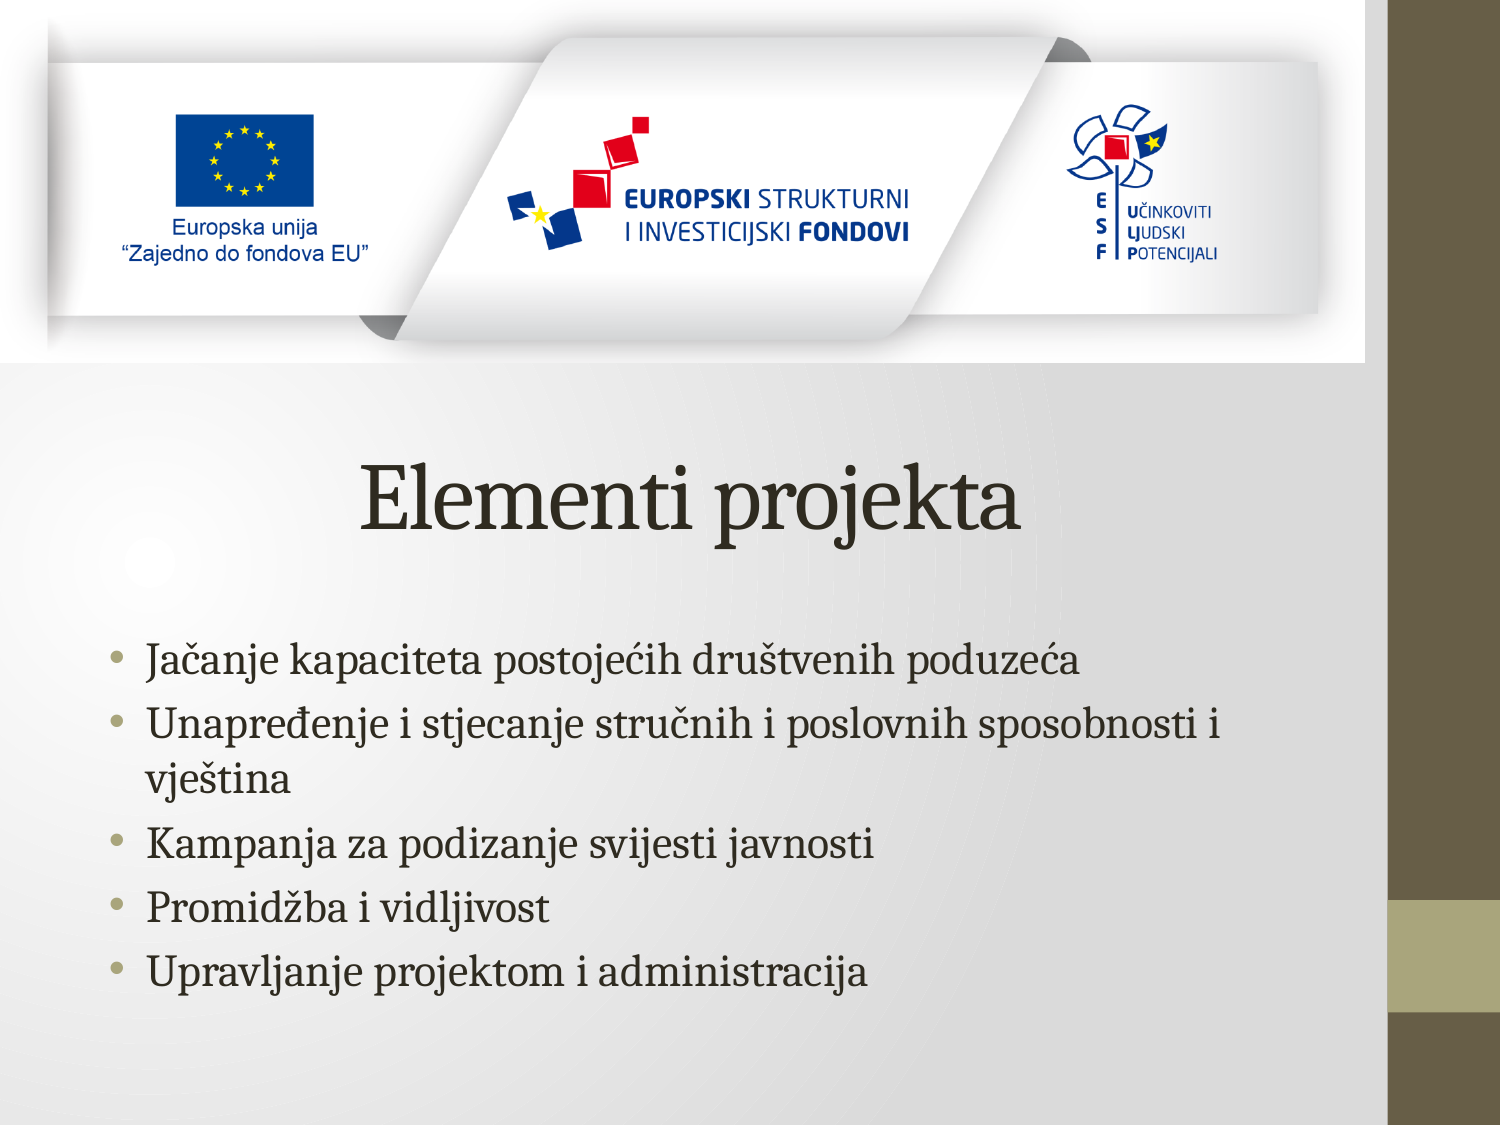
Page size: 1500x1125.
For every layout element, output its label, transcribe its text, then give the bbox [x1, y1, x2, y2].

list Jačanje kapaciteta postojećih društvenih poduzeća Unapređenje i stjecanje stručnih i poslovnih sposobnosti i vještina Kampanja za podizanje svijesti javnosti Promidžba i vidljivost Upravljanje projektom i administracija [75, 621, 1325, 1050]
picture [0, 0, 1365, 363]
title Elementi projekta [76, 397, 1327, 585]
